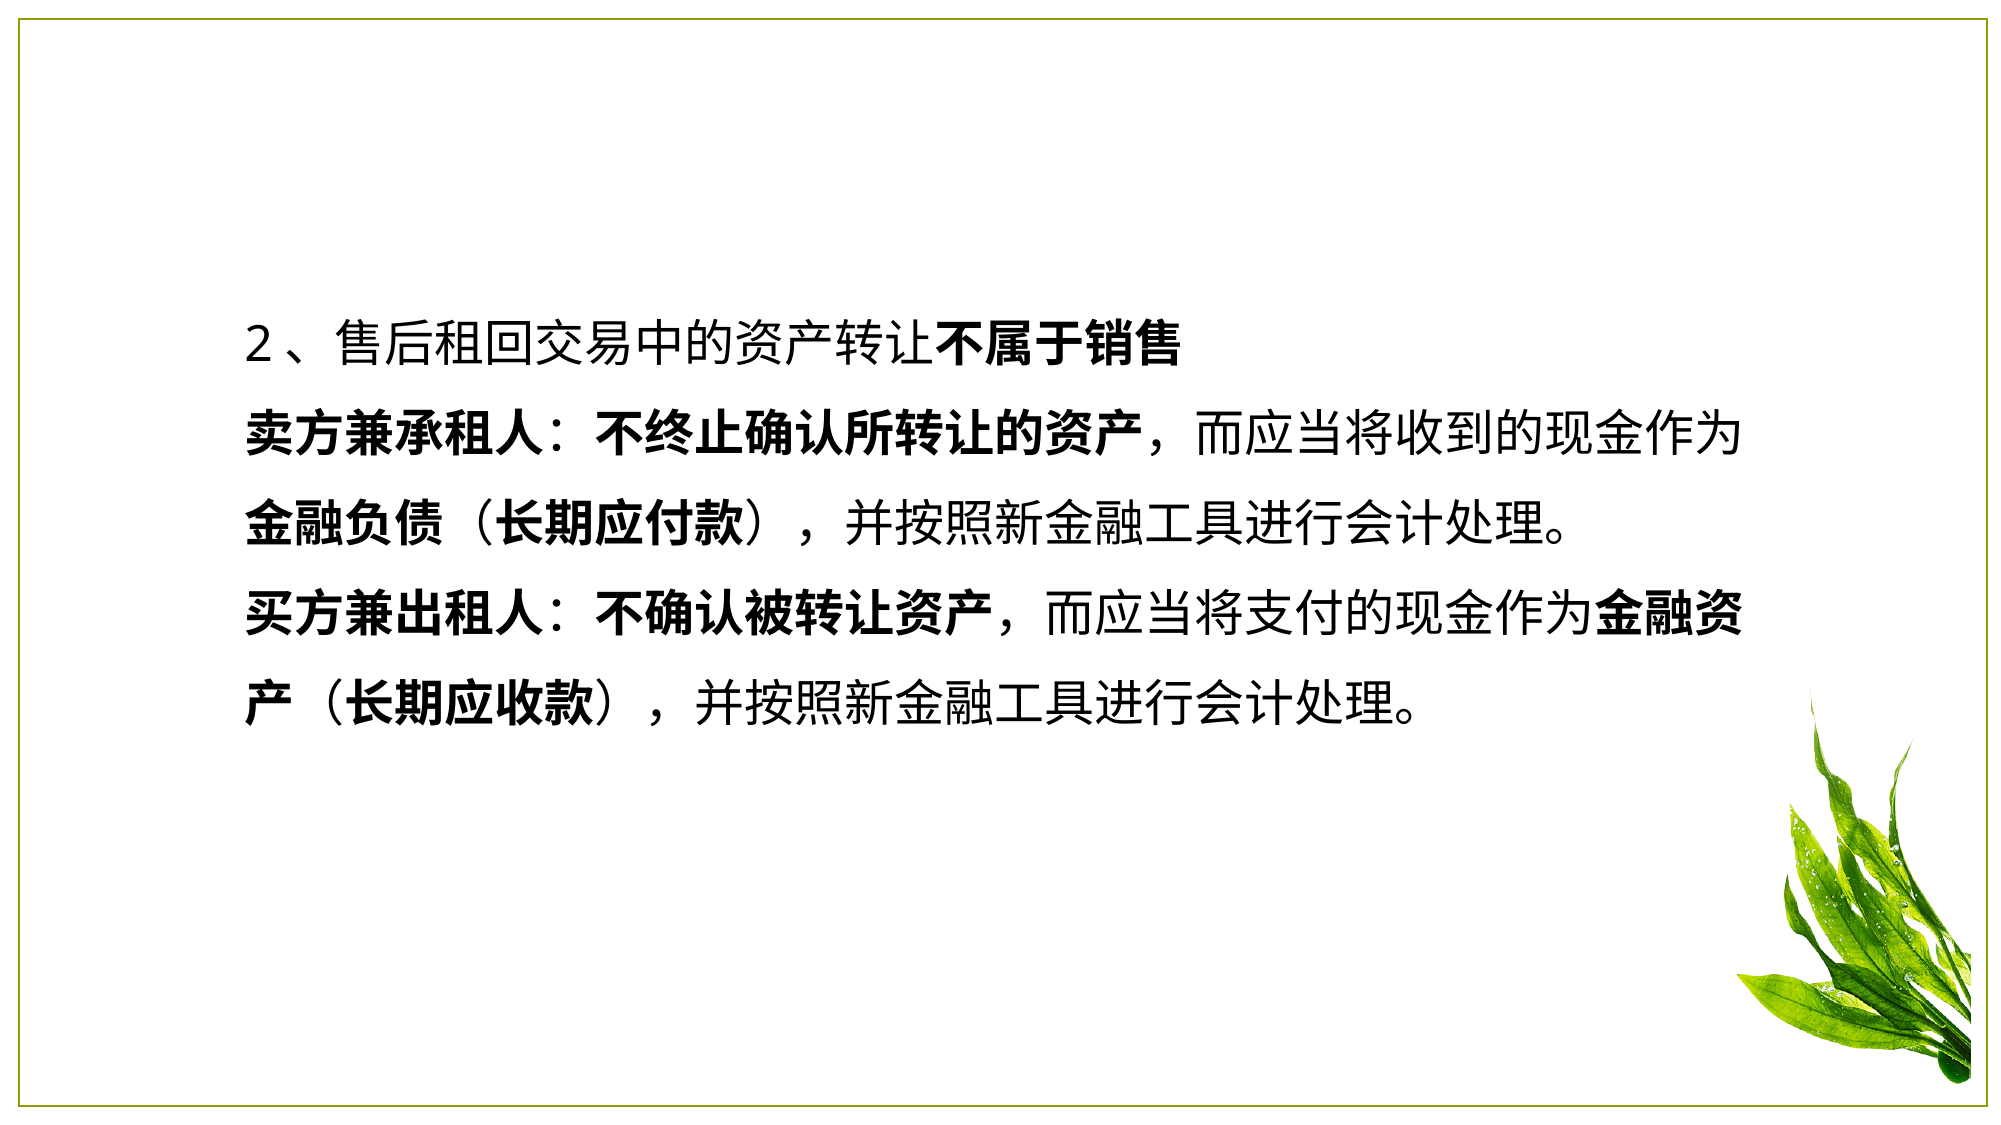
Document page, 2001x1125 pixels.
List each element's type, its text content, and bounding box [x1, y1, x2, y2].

text_box 2、售后租回交易中的资产转让不属于销售 卖方兼承租人：不终止确认所转让的资产，而应当将收到的现金作为金融负债（长期应付款），并按照新金融工具进行会计处理。 买方兼出租人：不确认被转让资产，而应当将支付的现金作为金融资产（长期应收款），并按照新金融工具进行会计处理。 [229, 273, 1777, 739]
text_box [18, 18, 1988, 1107]
picture [1713, 656, 1971, 1106]
